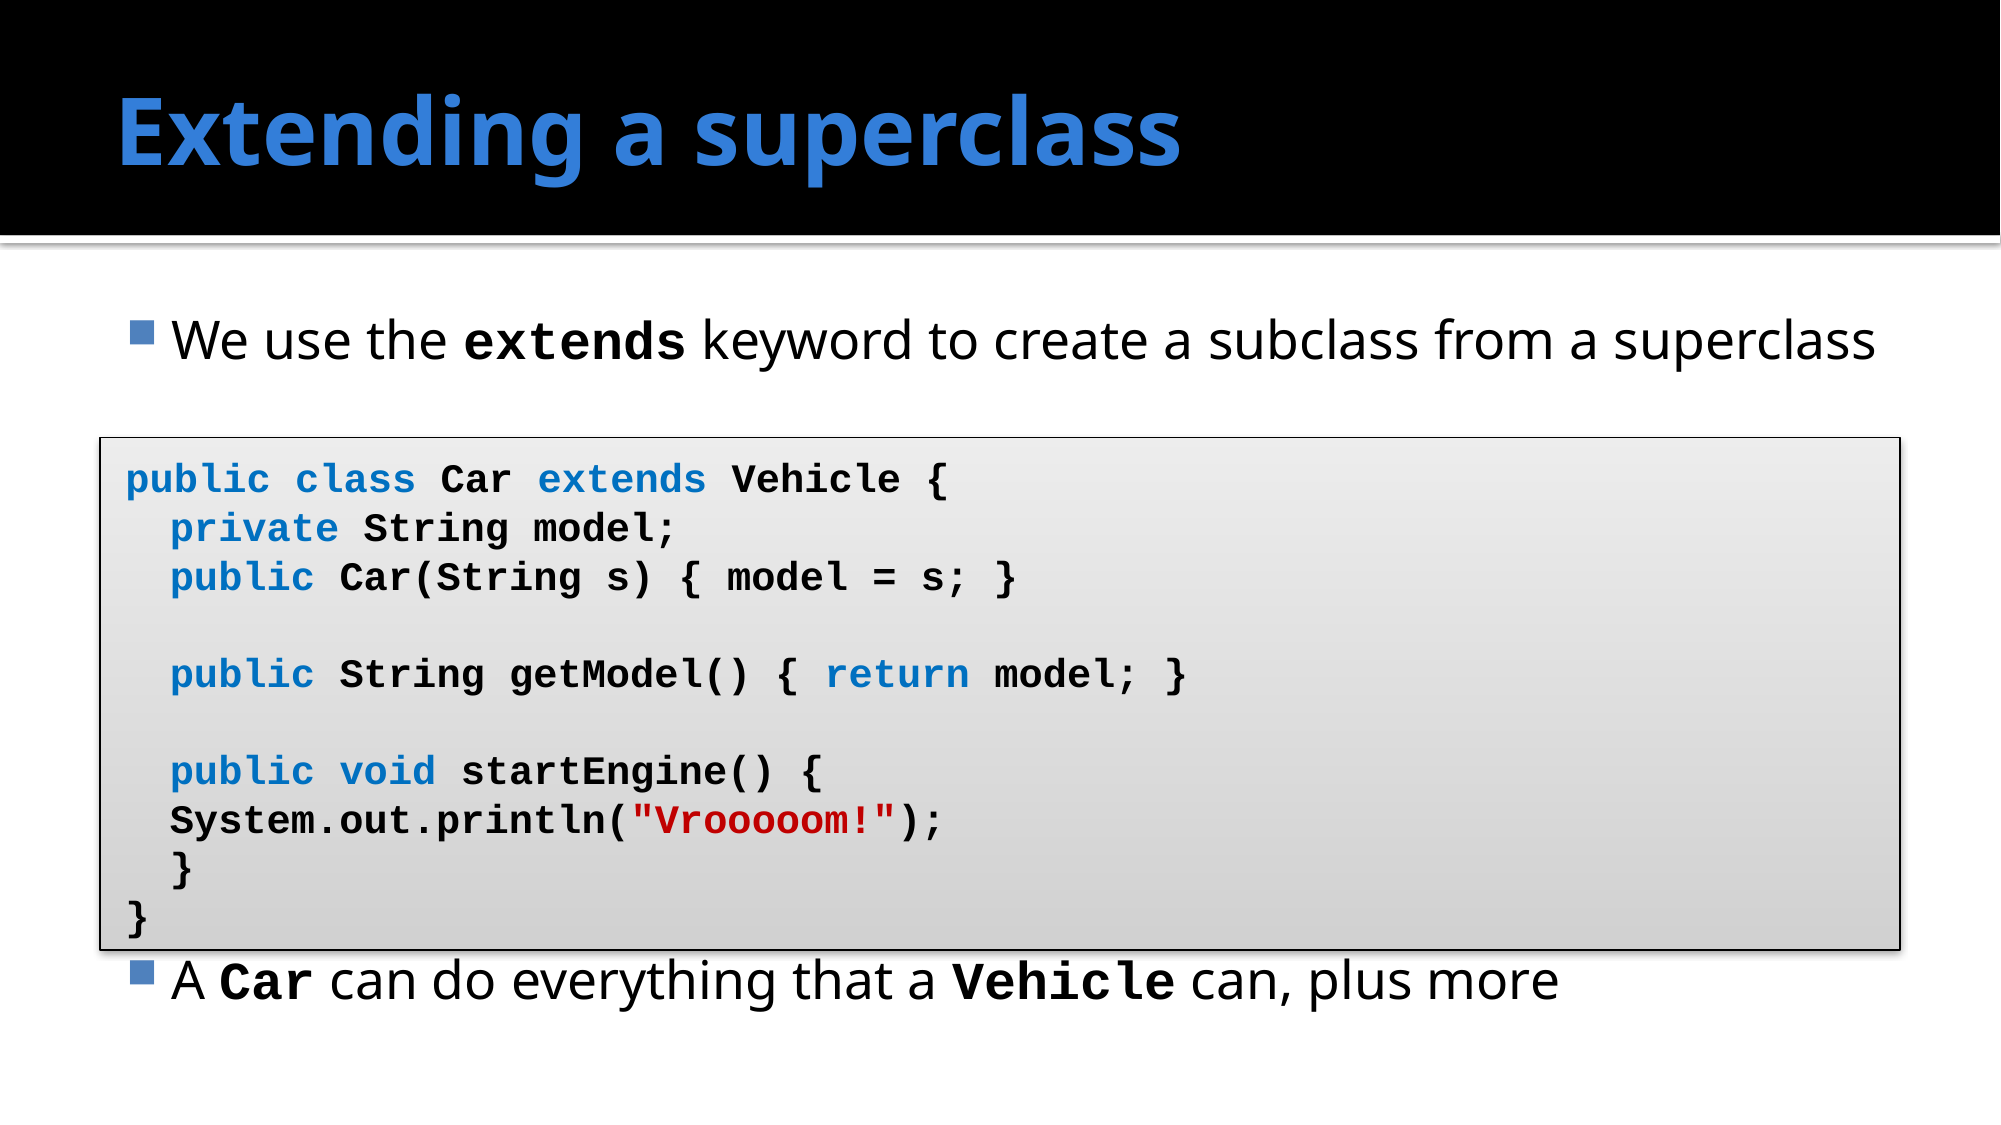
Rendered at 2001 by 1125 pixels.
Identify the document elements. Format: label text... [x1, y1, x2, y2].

list We use the extends keyword to create a subclass from a superclass A Car can do everything that a Vehicle can, plus more [99, 958, 1900, 1050]
list We use the extends keyword to create a subclass from a superclass A Car can do everything that a Vehicle can, plus more [99, 291, 1900, 437]
title Extending a superclass [99, 25, 1900, 231]
text_box public class Car extends Vehicle { private String model; public Car(String s) { model = s; } public String getModel() { return model; } public void startEngine() { System.out.println("Vrooooom!"); } } [99, 437, 1901, 951]
